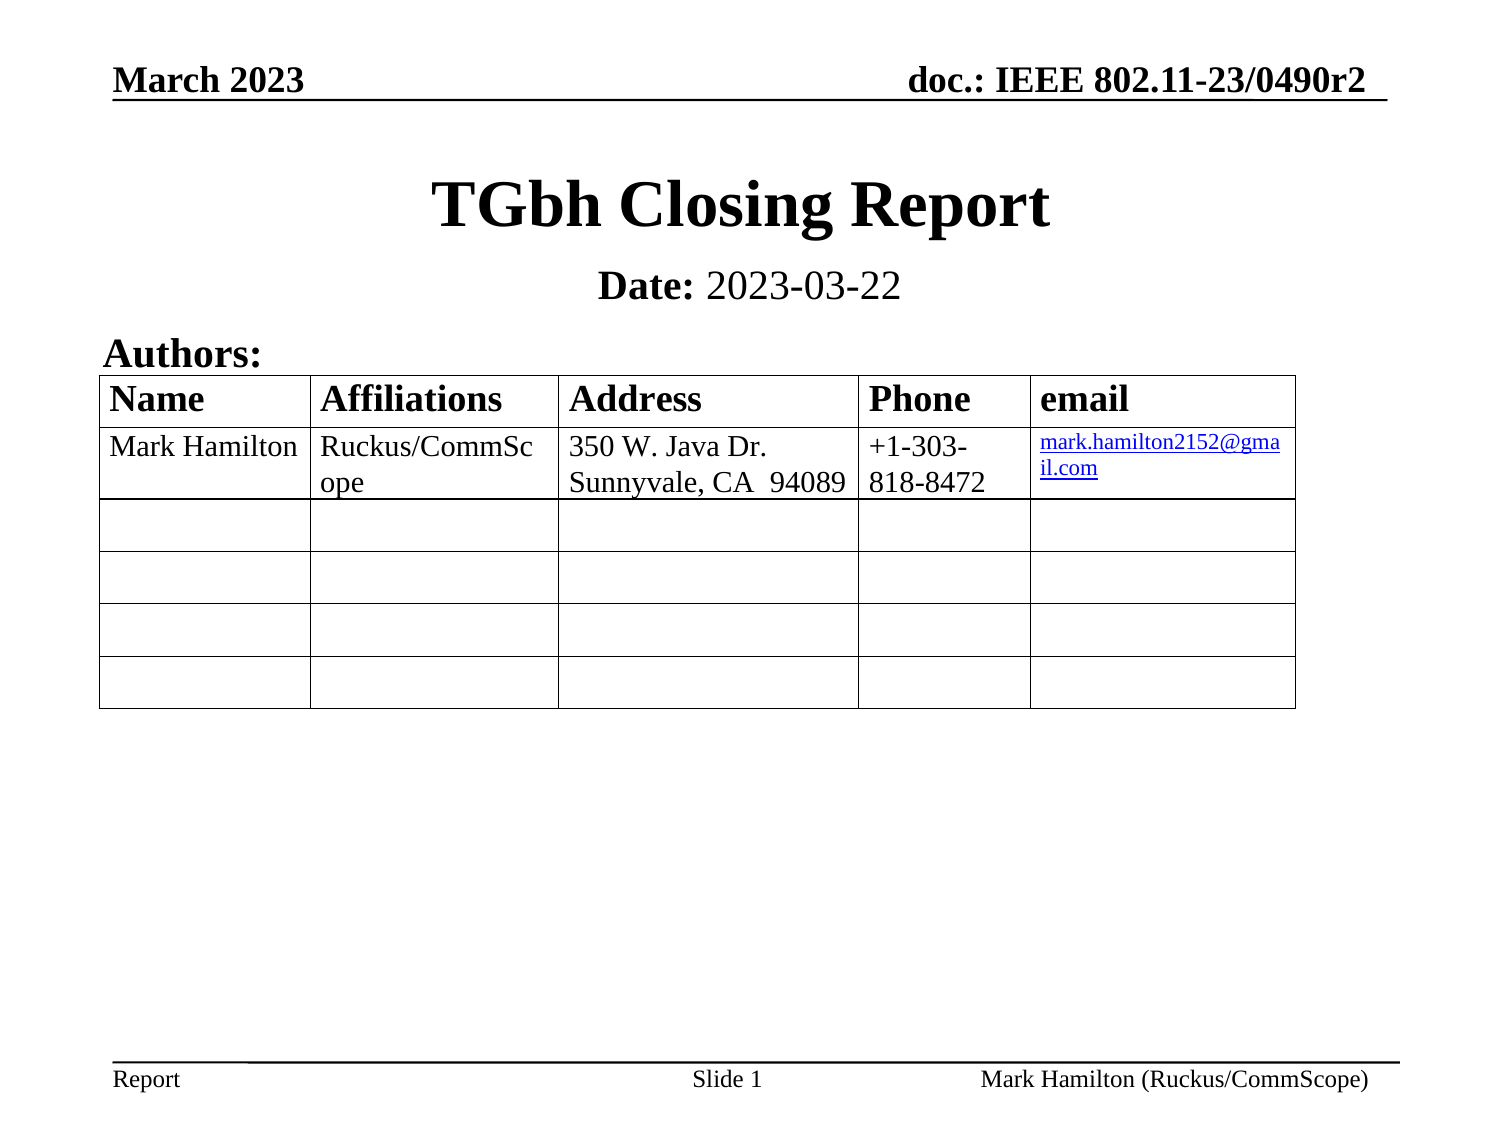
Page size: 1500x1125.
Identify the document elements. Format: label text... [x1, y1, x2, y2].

list Date: 2023-03-22 [112, 249, 1388, 313]
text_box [84, 374, 1326, 807]
title TGbh Closing Report [112, 112, 1388, 249]
text_box Authors: [87, 318, 325, 373]
